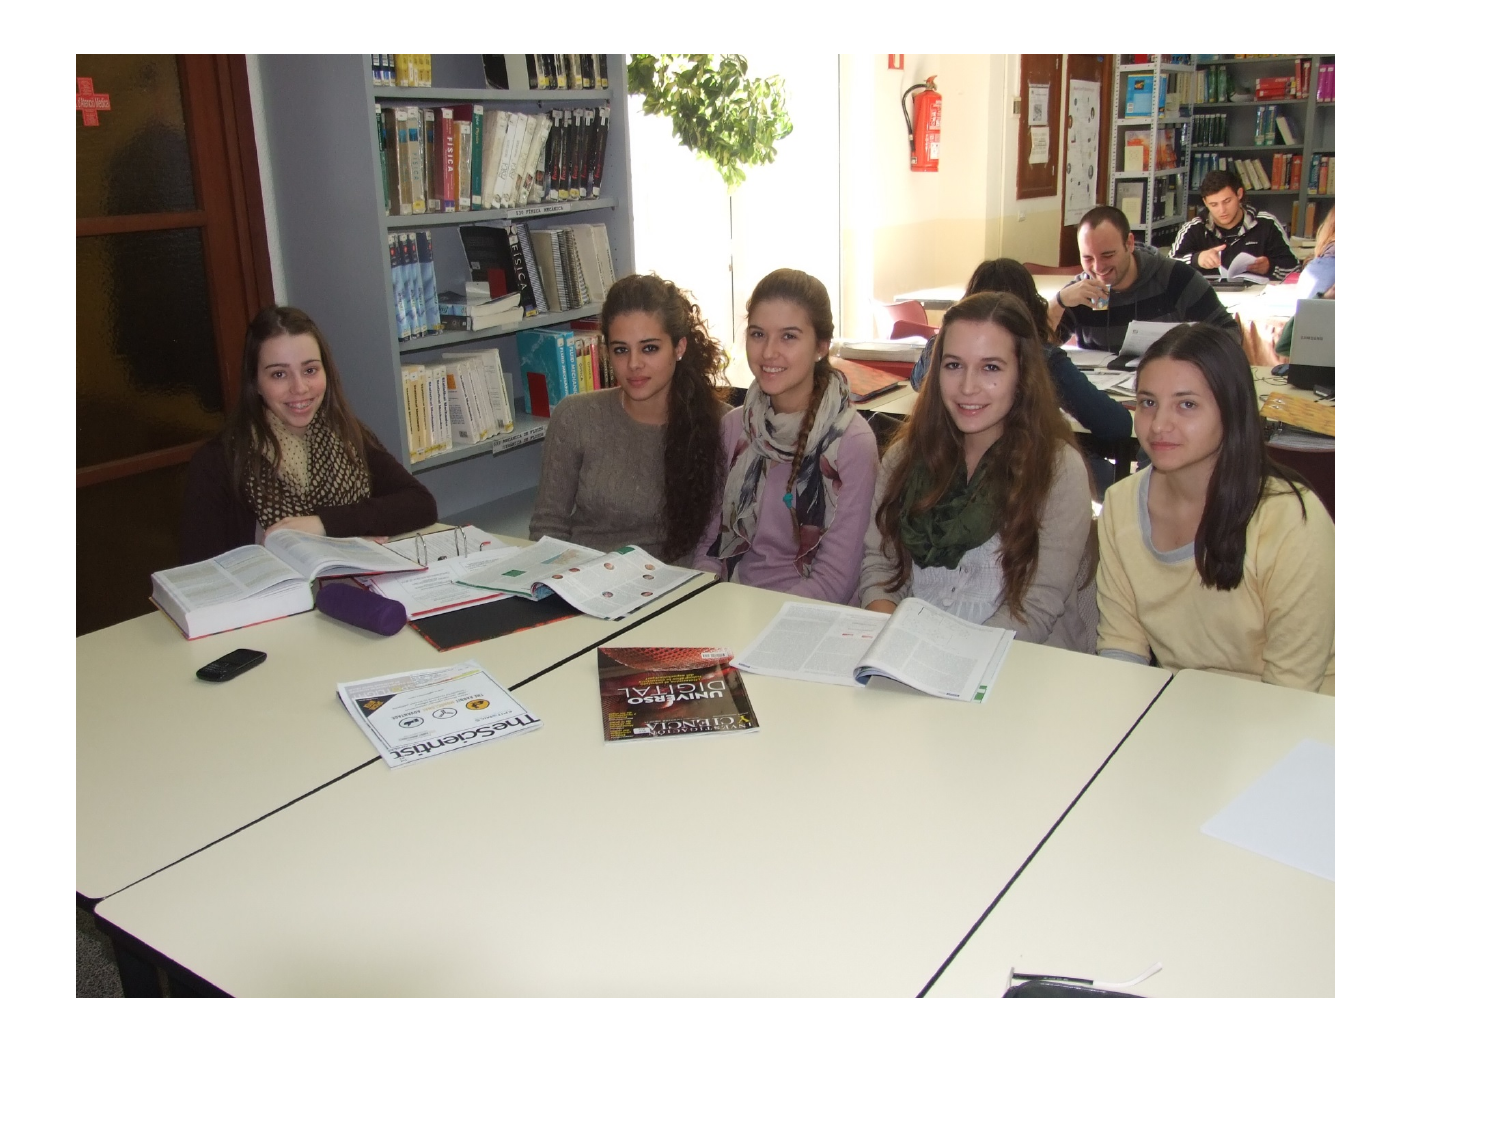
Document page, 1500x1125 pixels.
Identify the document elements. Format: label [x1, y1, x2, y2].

picture [76, 54, 1335, 999]
